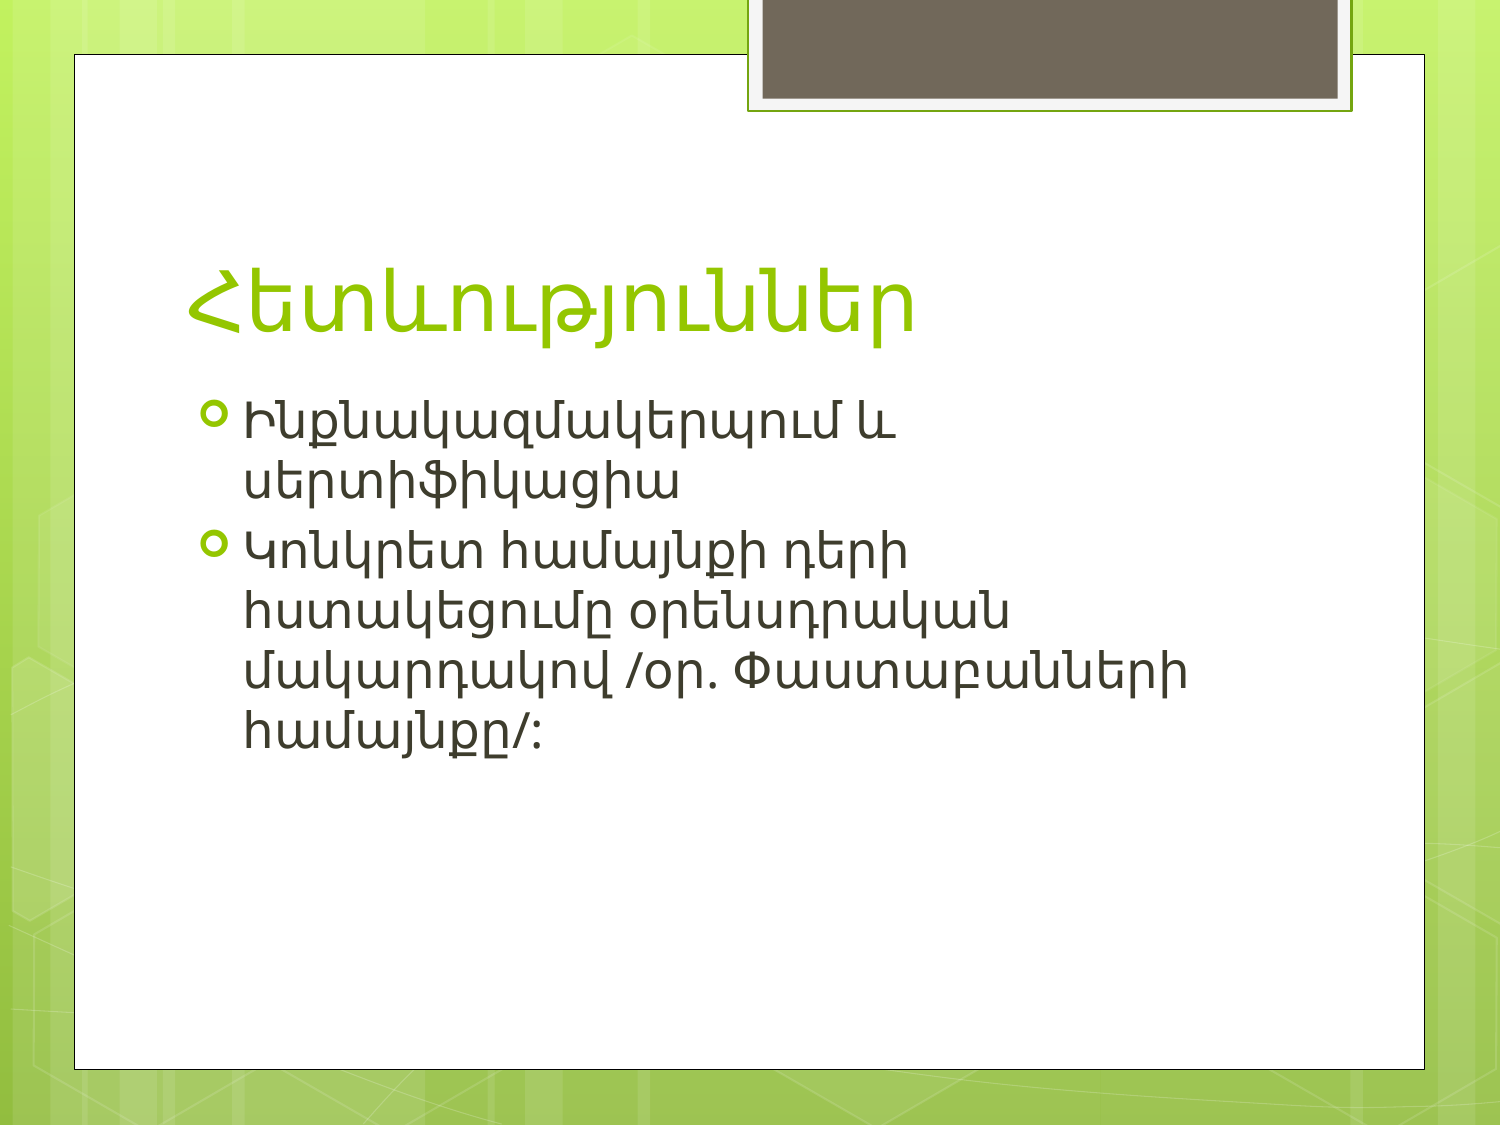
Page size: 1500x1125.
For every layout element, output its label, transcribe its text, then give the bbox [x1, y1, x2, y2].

list Ինքնակազմակերպում և սերտիֆիկացիա Կոնկրետ համայնքի դերի հստակեցումը օրենսդրական մակարդակով /օր. Փաստաբանների համայնքը/: [171, 381, 1283, 957]
title Հետևություններ [171, 168, 1324, 357]
